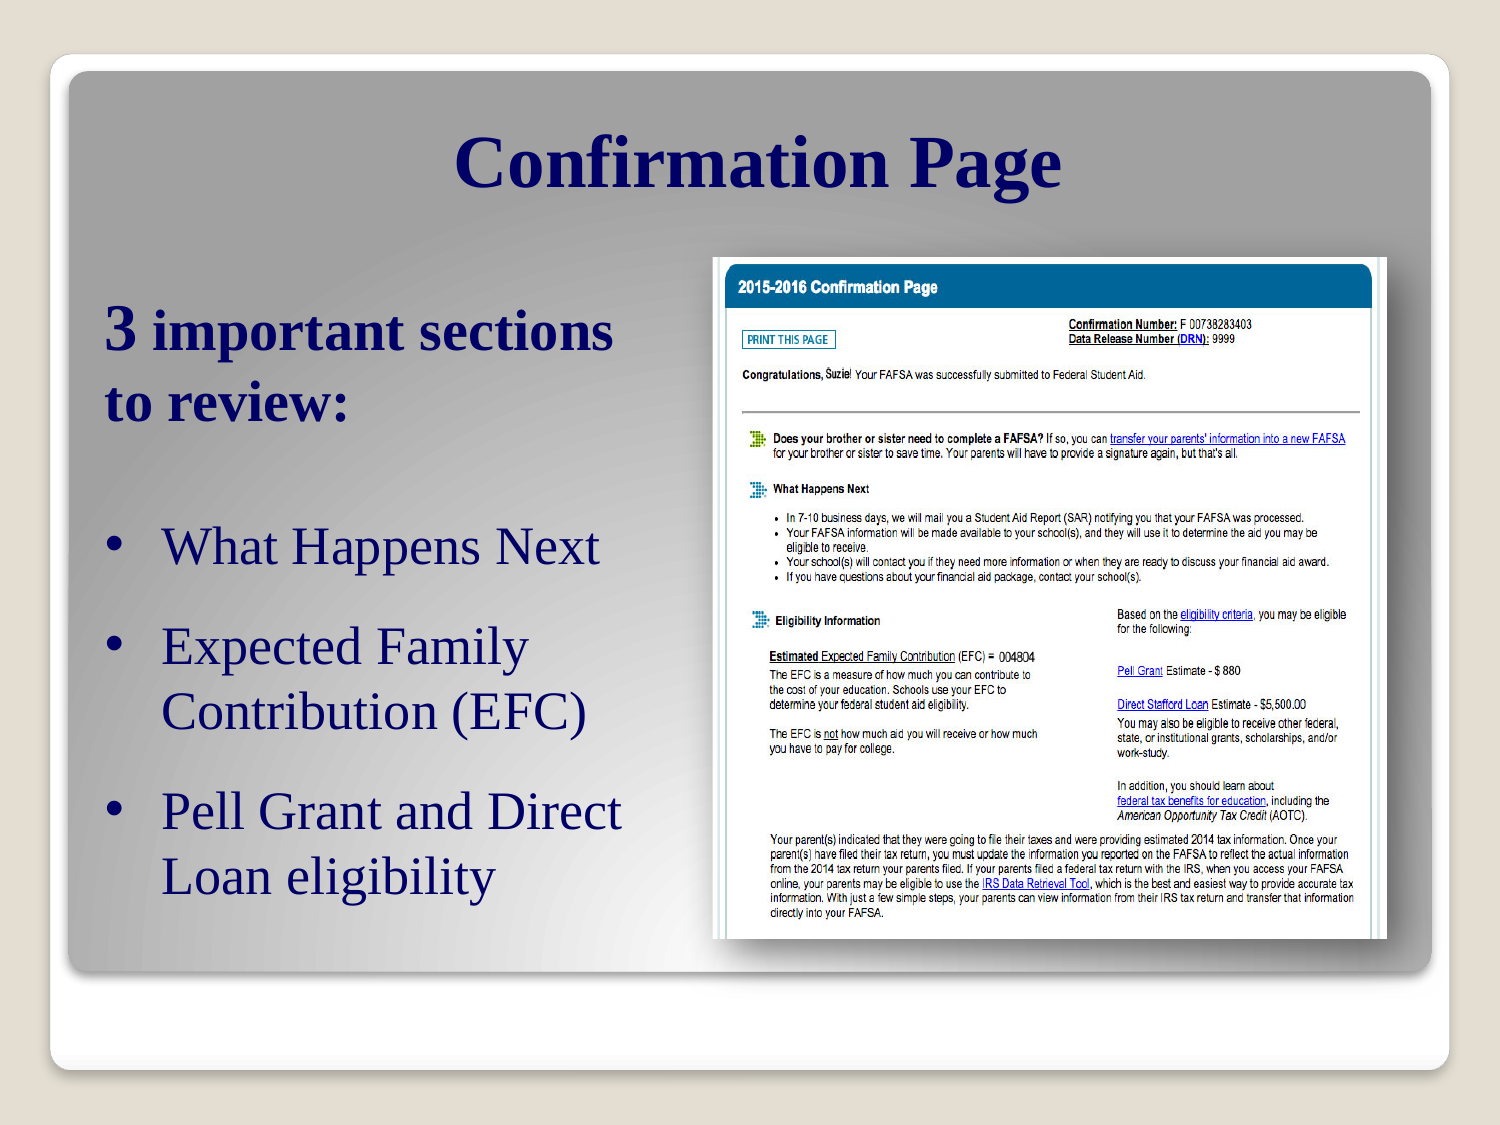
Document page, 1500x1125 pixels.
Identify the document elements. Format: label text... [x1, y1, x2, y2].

text_box 3 important sections to review: What Happens Next Expected Family Contribution (EFC) Pell Grant and Direct Loan eligibility [89, 275, 688, 913]
text_box Confirmation Page [89, 104, 1428, 210]
picture [712, 256, 1388, 940]
